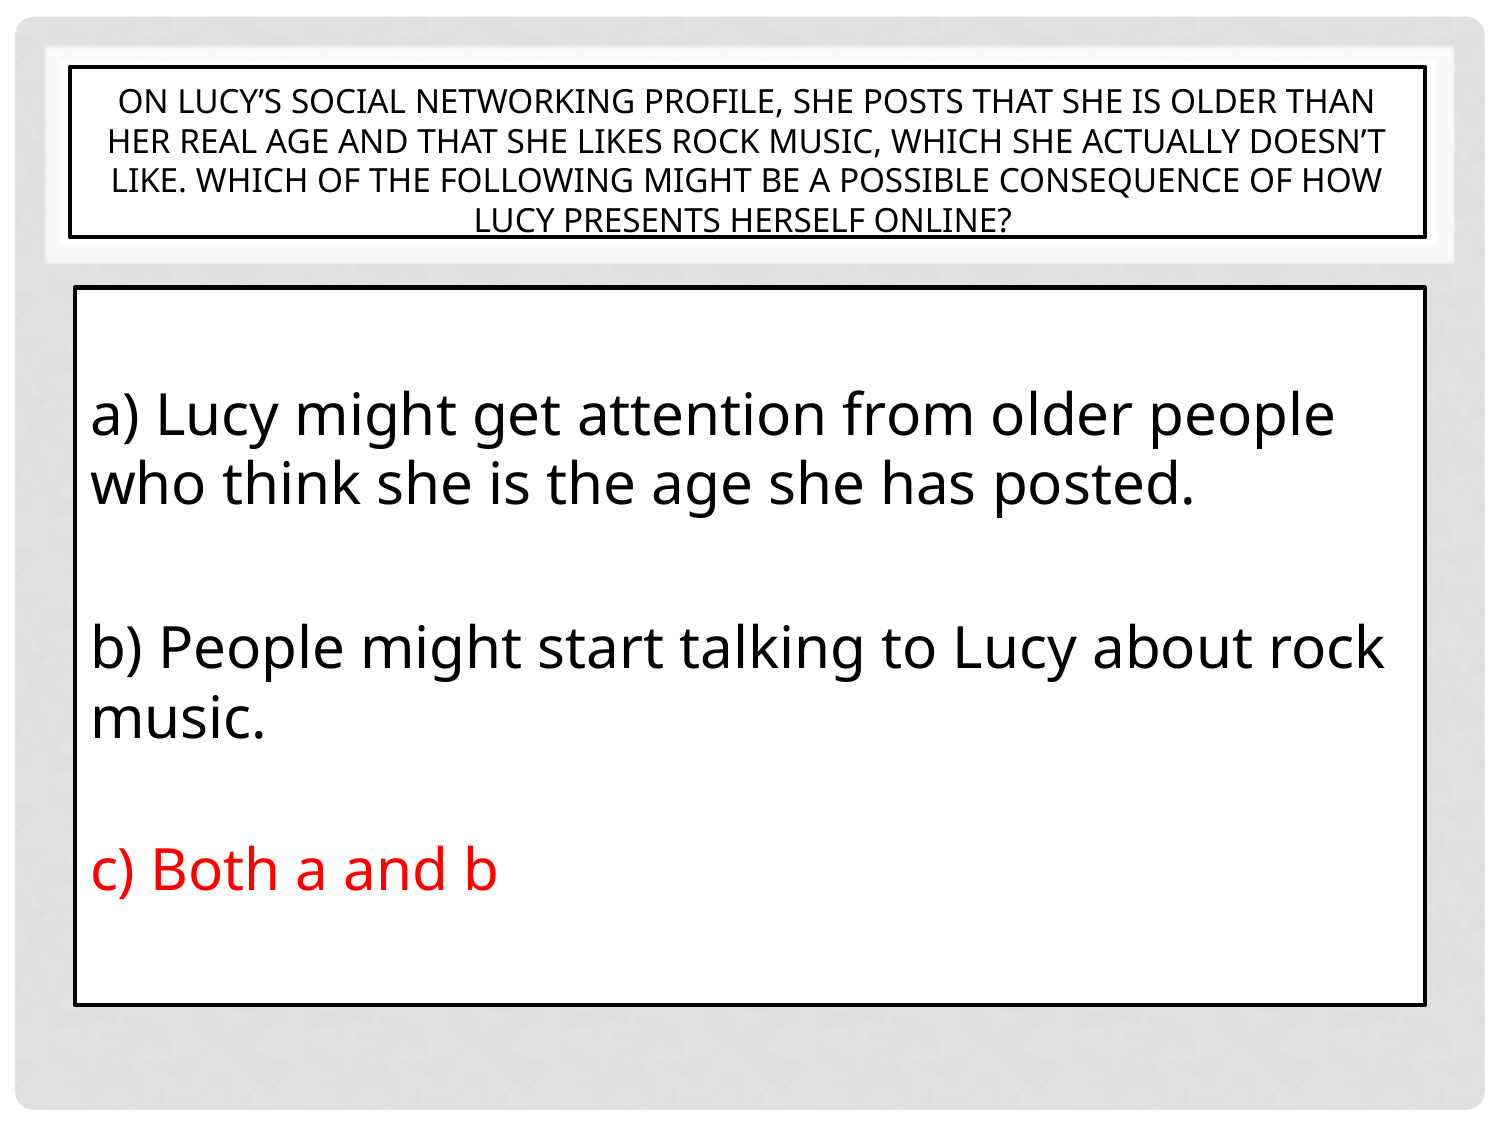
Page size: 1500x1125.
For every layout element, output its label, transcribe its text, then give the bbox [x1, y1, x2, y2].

title On Lucy’s social networking profile, she posts that she is older than her real age and that she likes rock music, which she actually doesn’t like. Which of the following might be a possible consequence of how Lucy presents herself online? [68, 65, 1427, 239]
list a) Lucy might get attention from older people who think she is the age she has posted. b) People might start talking to Lucy about rock music. c) Both a and b [73, 285, 1427, 1007]
